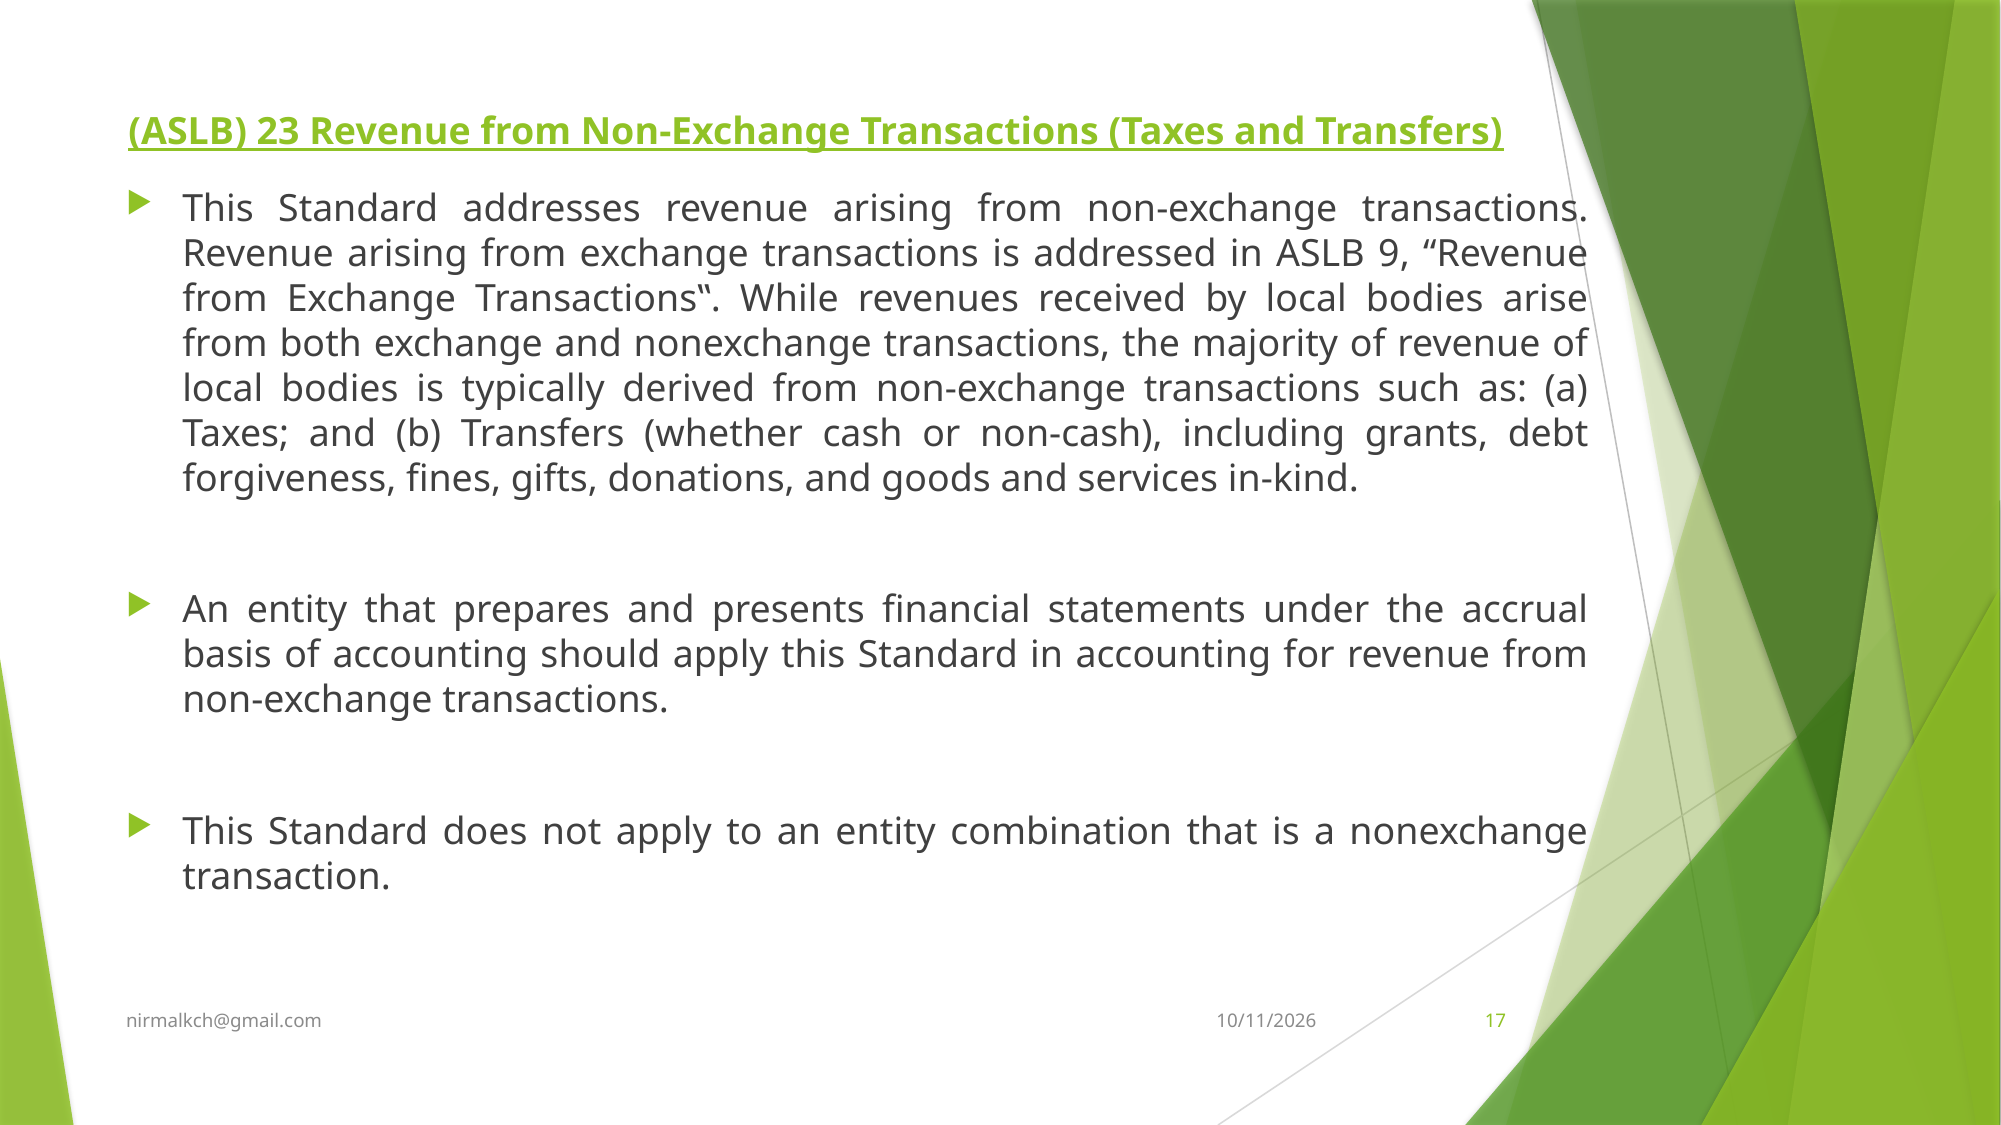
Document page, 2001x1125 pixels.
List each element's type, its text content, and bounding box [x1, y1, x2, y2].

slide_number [1181, 991, 1332, 1051]
title (ASLB) 23 Revenue from Non-Exchange Transactions (Taxes and Transfers) [111, 99, 1522, 176]
slide_number 17 [1409, 991, 1522, 1051]
footer nirmalkch@gmail.com [111, 991, 1145, 1051]
list This Standard addresses revenue arising from non-exchange transactions. Revenue arising from exchange transactions is addressed in ASLB 9, “Revenue from Exchange Transactions‟. While revenues received by local bodies arise from both exchange and nonexchange transactions, the majority of revenue of local bodies is typically derived from non-exchange transactions such as: (a) Taxes; and (b) Transfers (whether cash or non-cash), including grants, debt forgiveness, fines, gifts, donations, and goods and services in-kind. An entity that prepares and presents financial statements under the accrual basis of accounting should apply this Standard in accounting for revenue from non-exchange transactions. This Standard does not apply to an entity combination that is a nonexchange transaction. [111, 176, 1605, 985]
